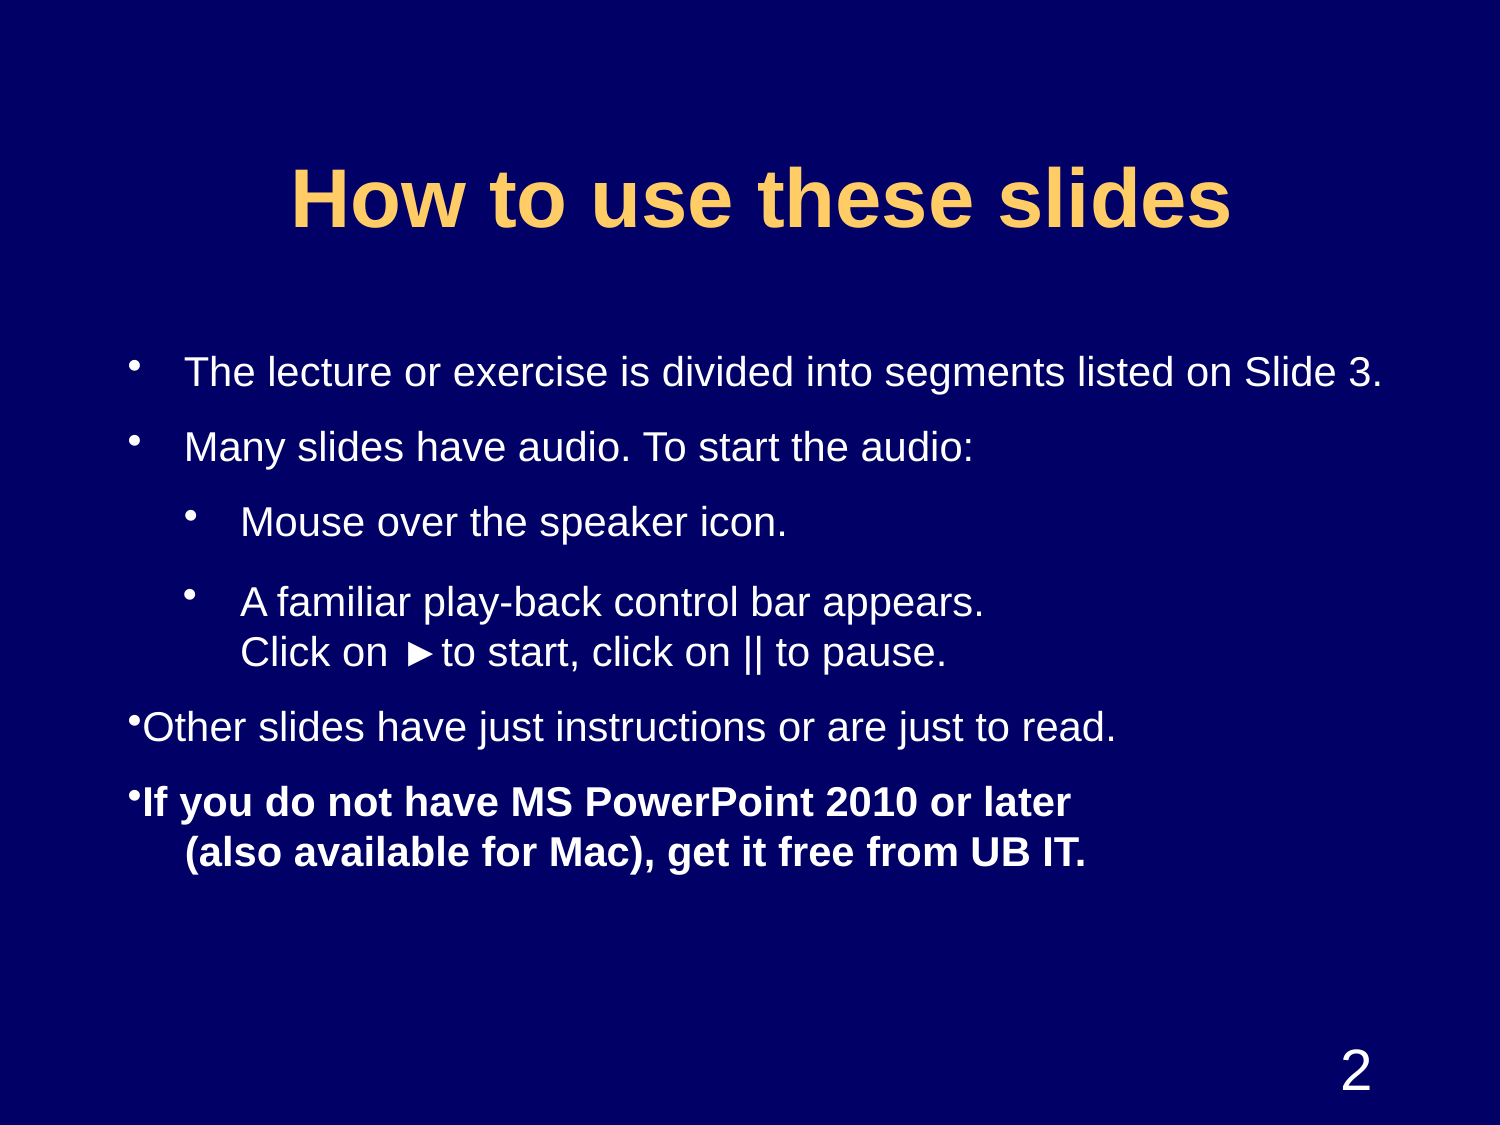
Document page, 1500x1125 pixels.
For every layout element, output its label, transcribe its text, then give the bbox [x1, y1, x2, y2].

list The lecture or exercise is divided into segments listed on Slide 3. Many slides have audio. To start the audio: Mouse over the speaker icon. A familiar play-back control bar appears. Click on ►to start, click on || to pause. Other slides have just instructions or are just to read. If you do not have MS PowerPoint 2010 or later (also available for Mac), get it free from UB IT. [112, 337, 1413, 1013]
title How to use these slides [124, 99, 1401, 288]
slide_number 2 [1074, 1024, 1388, 1101]
